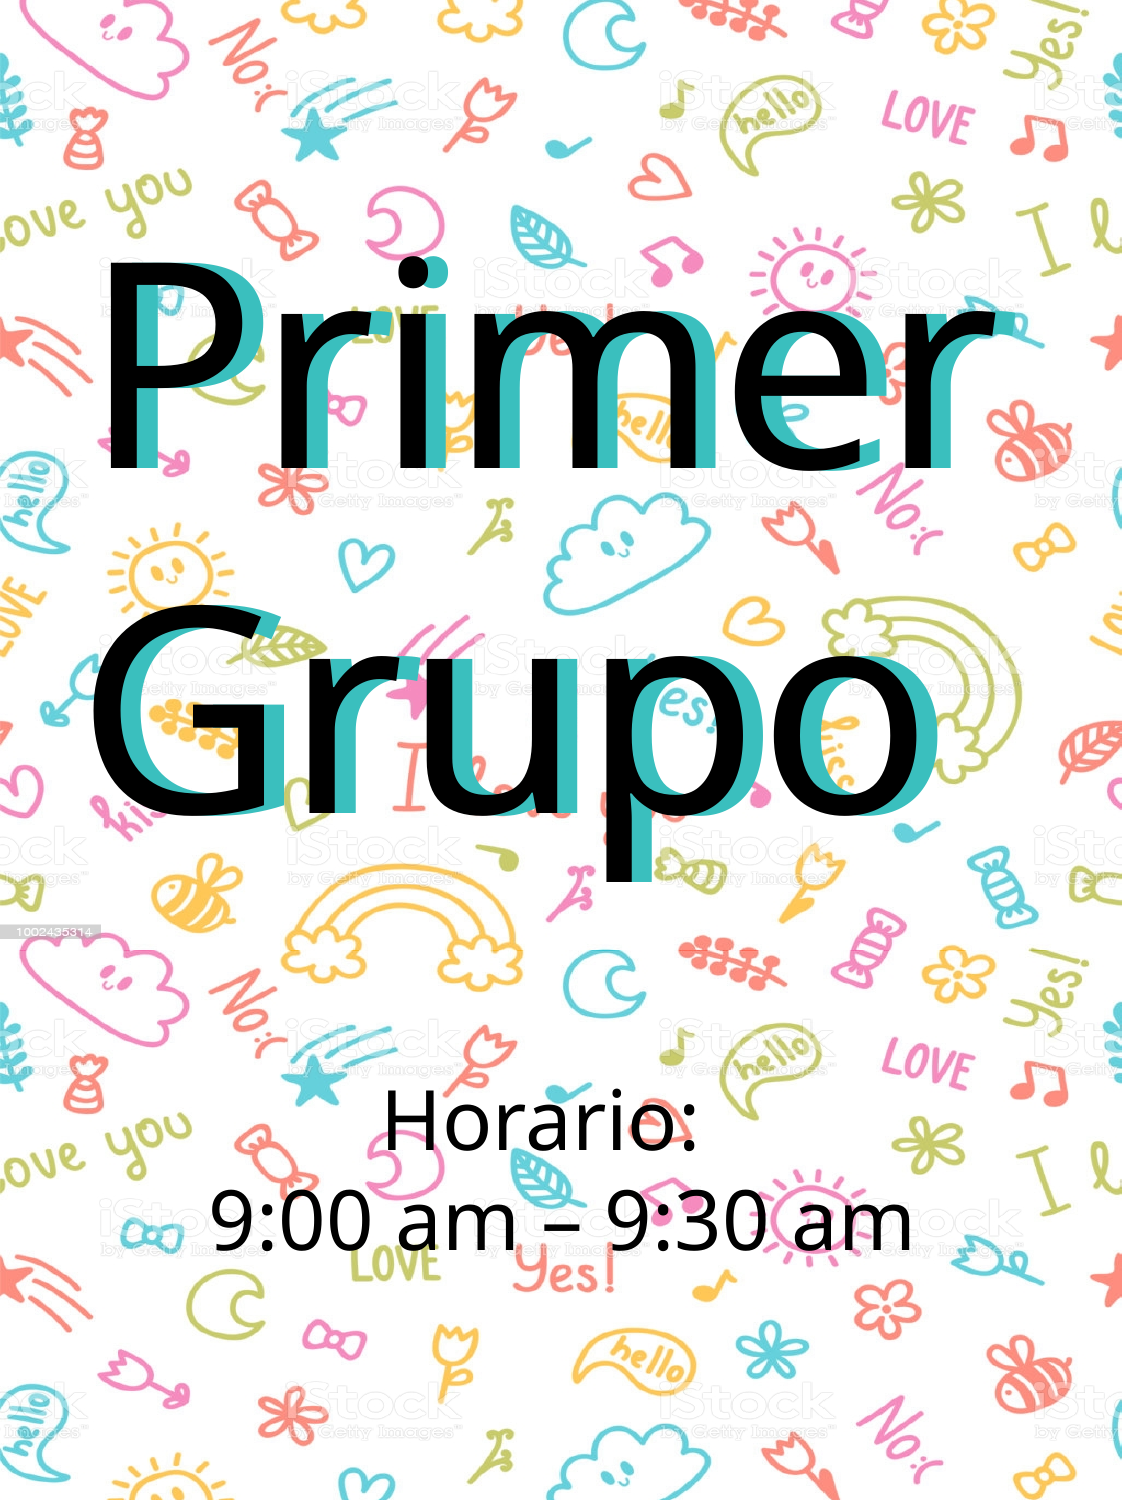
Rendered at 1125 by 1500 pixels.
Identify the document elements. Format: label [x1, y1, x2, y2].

text_box [0, 0, 1122, 1500]
